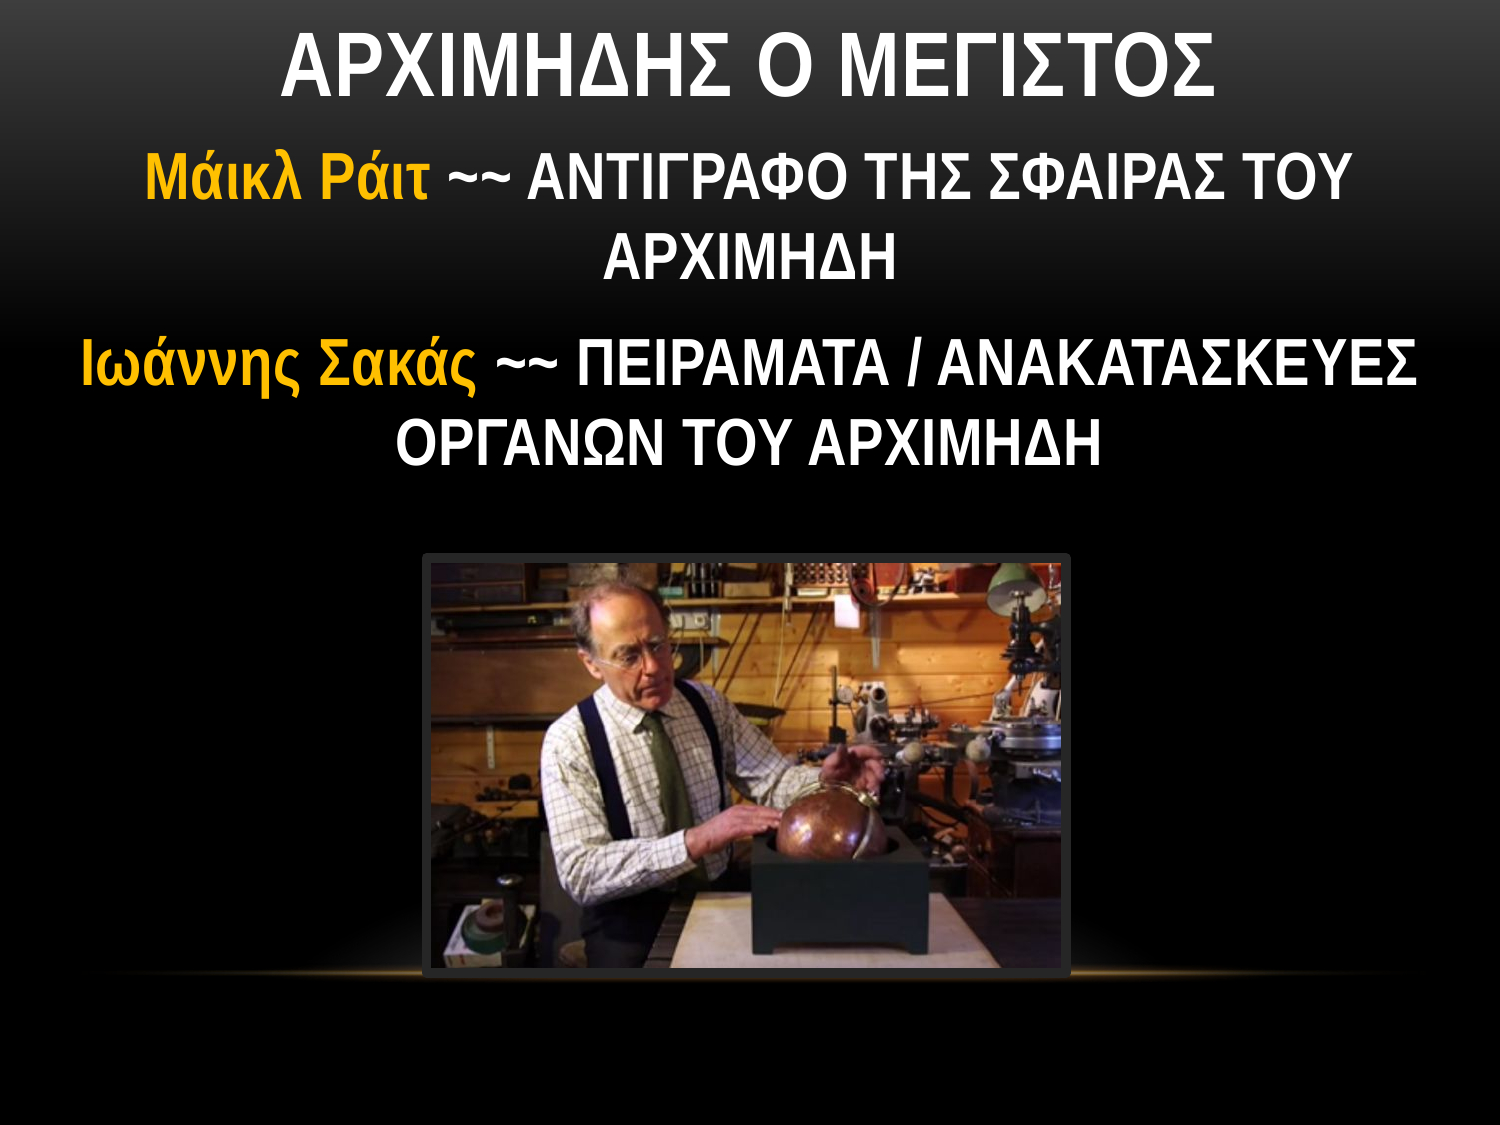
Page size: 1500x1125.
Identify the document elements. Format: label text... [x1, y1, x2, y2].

list Μάικλ Ράιτ ~~ ΑΝΤΙΓΡΑΦΟ ΤΗΣ ΣΦΑΙΡΑΣ ΤΟΥ ΑΡΧΙΜΗΔΗ Ιωάννης Σακάς ~~ ΠΕΙΡΑΜΑΤΑ / ΑΝΑΚΑΤΑΣΚΕΥΕΣ ΟΡΓΑΝΩΝ ΤΟΥ ΑΡΧΙΜΗΔΗ [17, 125, 1483, 1106]
title ΑΡΧΙΜΗΔΗΣ Ο ΜΕΓΙΣΤΟΣ [99, 45, 1400, 125]
picture [0, 0, 1500, 1125]
